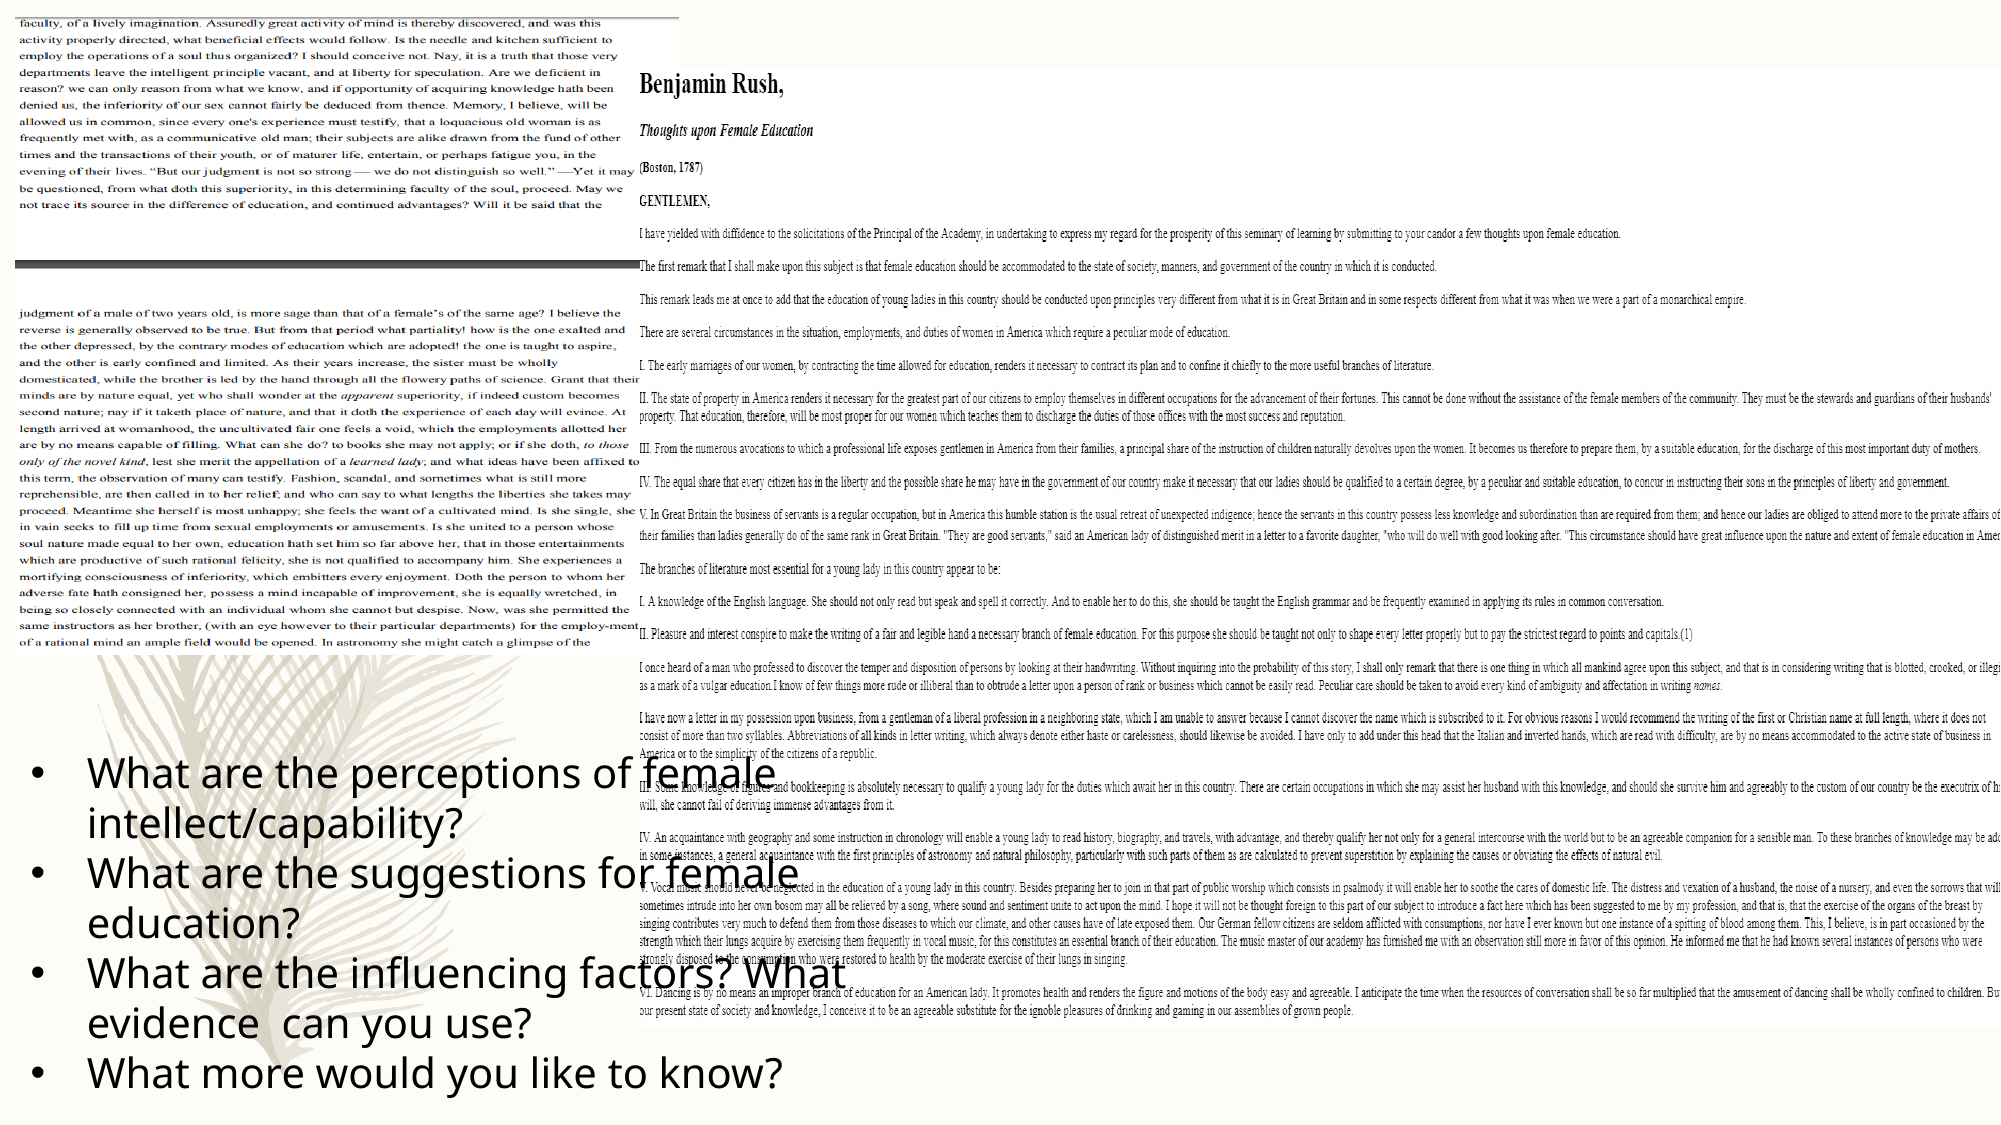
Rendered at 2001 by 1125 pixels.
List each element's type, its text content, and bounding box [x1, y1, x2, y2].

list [15, 16, 679, 655]
picture [640, 67, 2000, 1028]
text_box What are the perceptions of female intellect/capability? What are the suggestions for female education? What are the influencing factors? What evidence can you use? What more would you like to know? [15, 739, 986, 1105]
